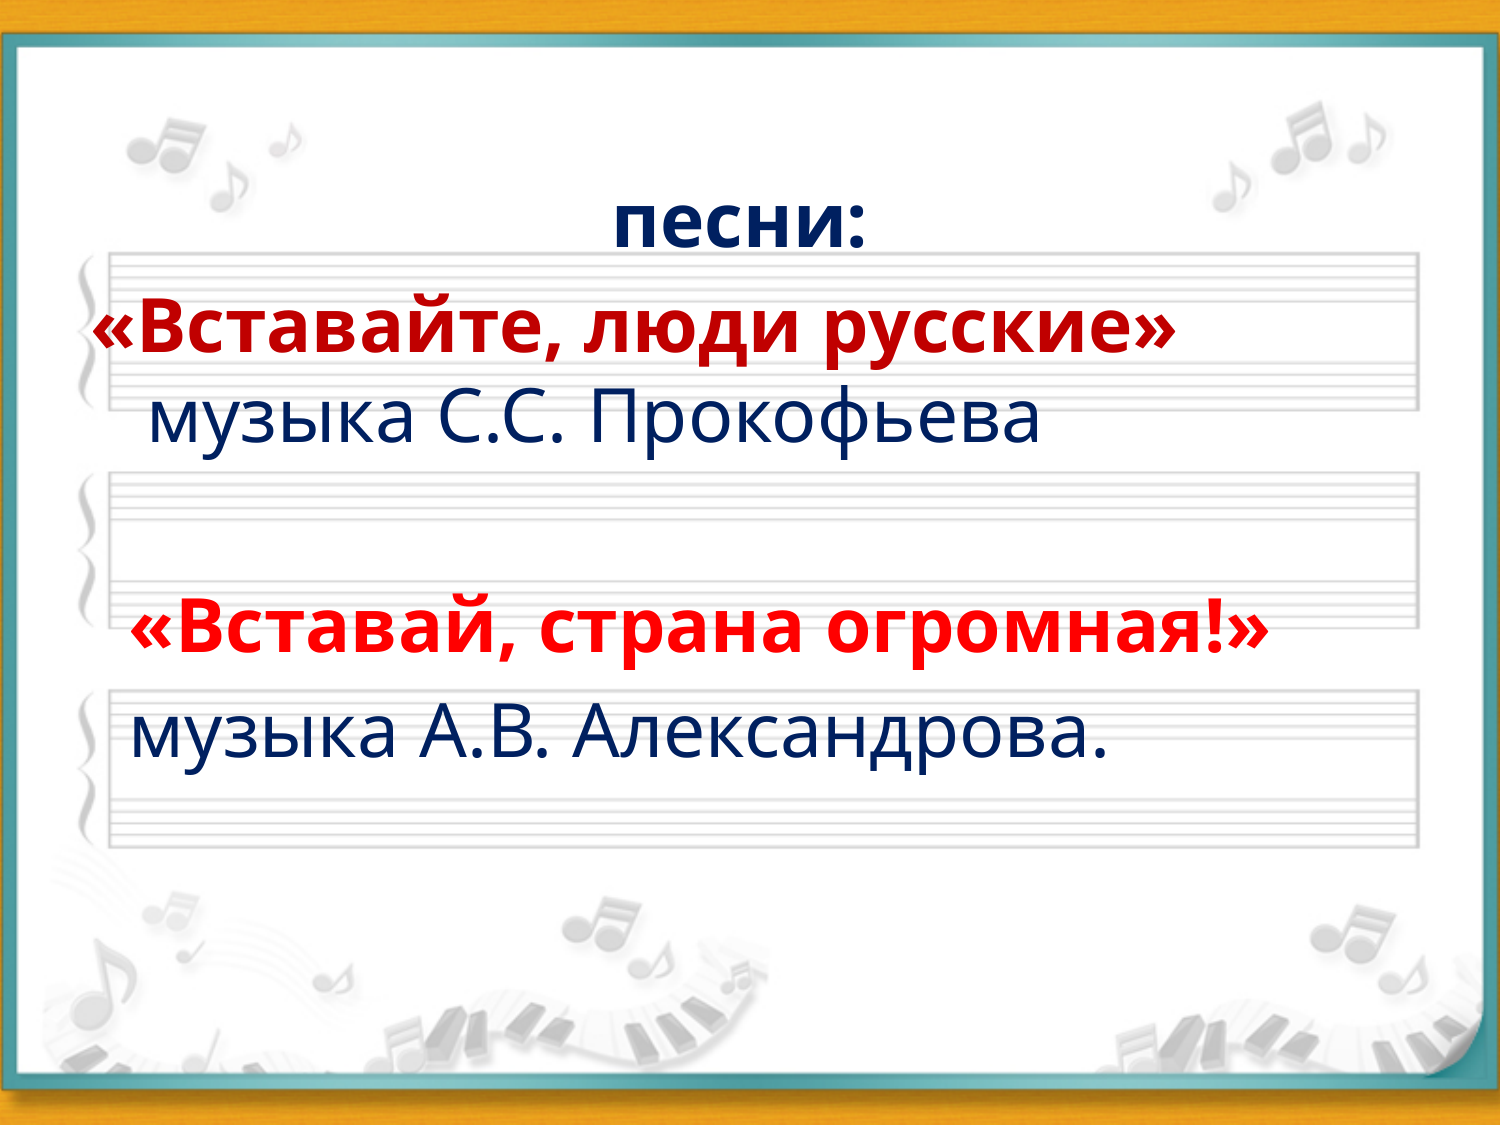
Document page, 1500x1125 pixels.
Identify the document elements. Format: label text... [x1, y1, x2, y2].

picture [0, 0, 1500, 1125]
list песни: «Вставайте, люди русские» музыка С.С. Прокофьева «Вставай, страна огромная!» музыка А.В. Александрова. [75, 70, 1425, 1005]
